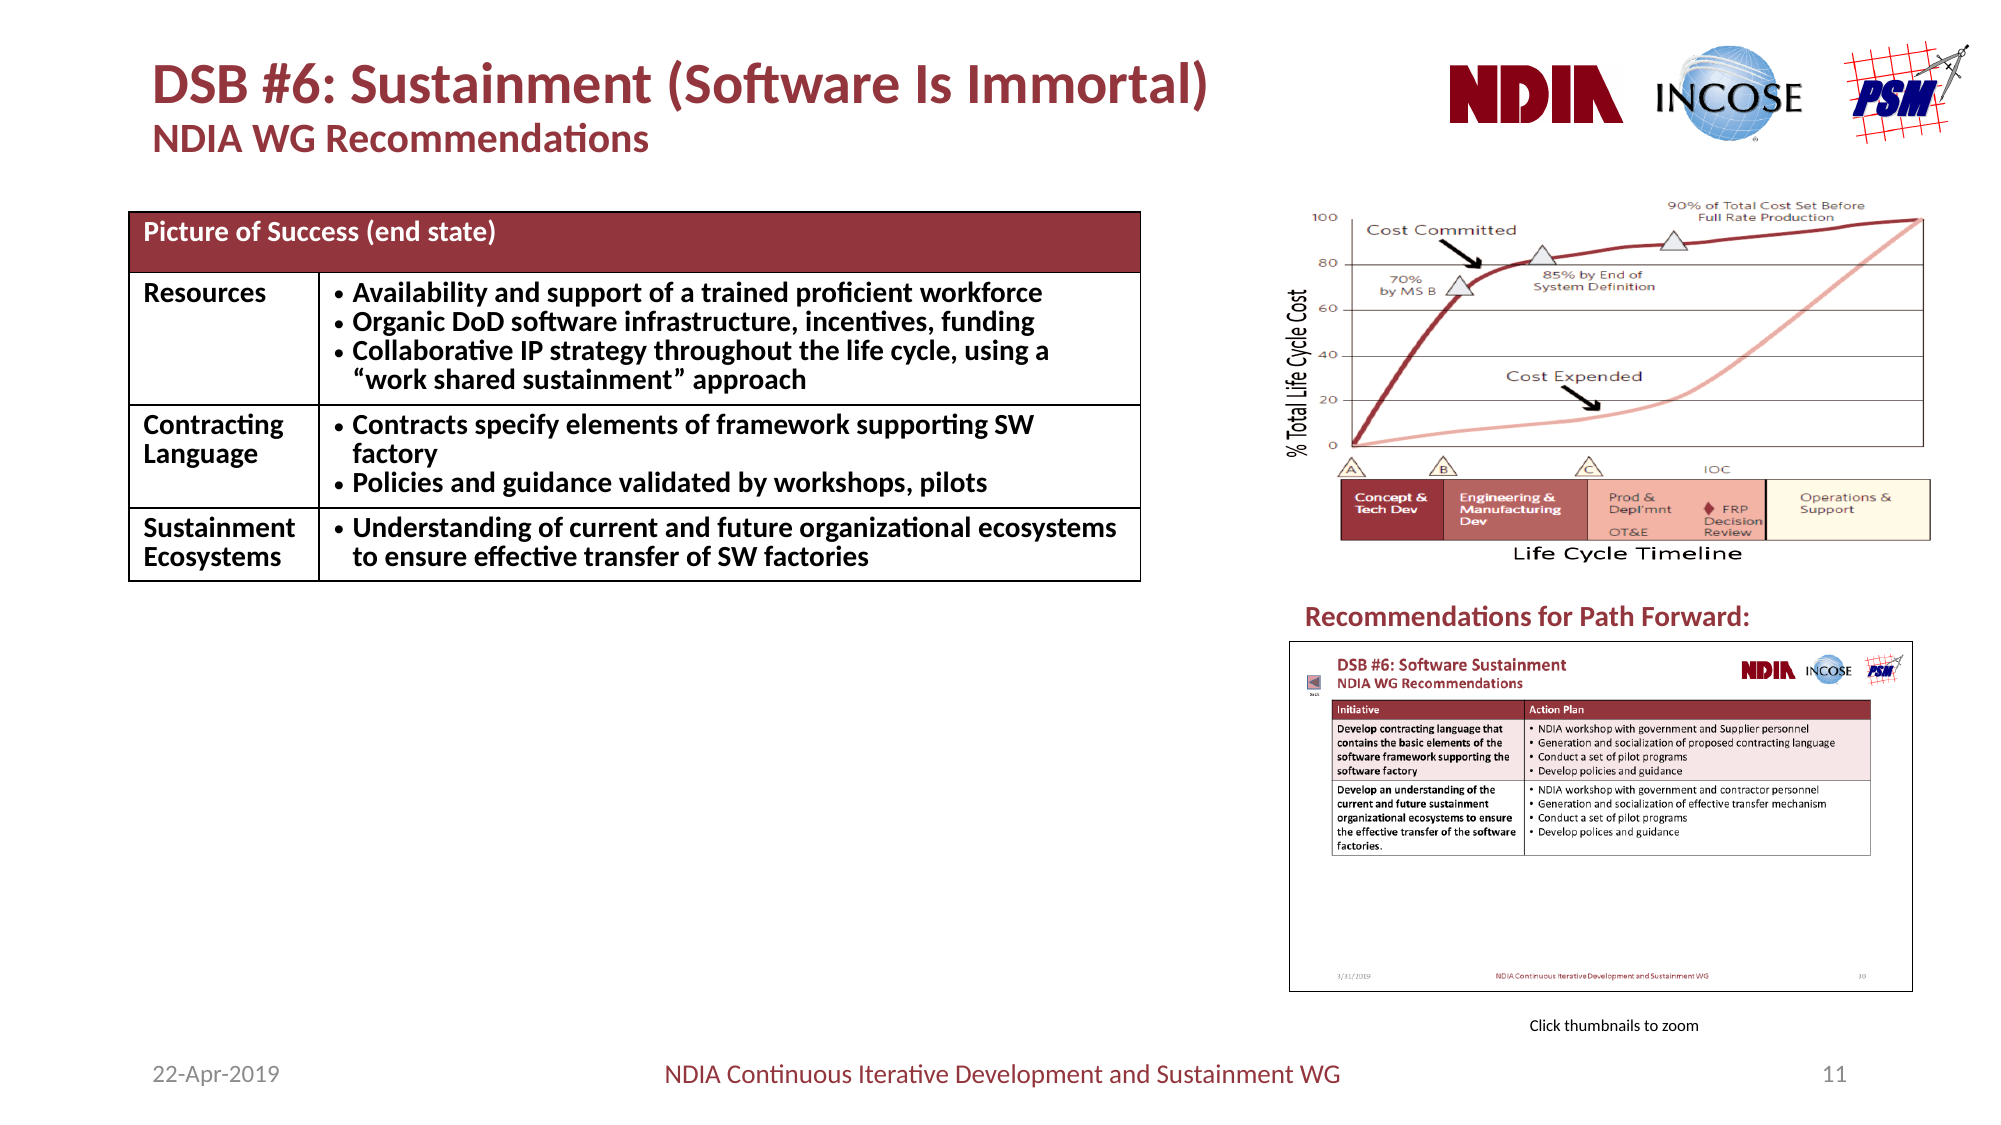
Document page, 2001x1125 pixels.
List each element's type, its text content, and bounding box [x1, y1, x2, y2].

picture [1267, 187, 1962, 564]
table_cell Contracts specify elements of framework supporting SW factory Policies and guidance validated by workshops, pilots [320, 406, 1140, 507]
table_cell Resources [130, 273, 318, 404]
picture [1529, 35, 1974, 149]
footer NDIA Continuous Iterative Development and Sustainment WG [628, 1042, 1377, 1103]
slide_number 22-Apr-2019 [137, 1042, 588, 1103]
title DSB #6: Sustainment (Software Is Immortal) NDIA WG Recommendations [137, 59, 1529, 155]
table_cell Contracting Language [130, 406, 318, 507]
slide_number 11 [1412, 1042, 1863, 1103]
table_cell Understanding of current and future organizational ecosystems to ensure effective transfer of SW factories [320, 509, 1140, 580]
table_cell Sustainment Ecosystems [130, 509, 318, 580]
table_header Picture of Success (end state) [130, 213, 1140, 272]
table_cell Availability and support of a trained proficient workforce Organic DoD software infrastructure, incentives, funding Collaborative IP strategy throughout the life cycle, using a “work shared sustainment” approach [320, 273, 1140, 404]
picture [1289, 640, 1913, 992]
text_box Click thumbnails to zoom [1467, 1007, 1762, 1042]
text_box Recommendations for Path Forward: [1290, 589, 1766, 640]
